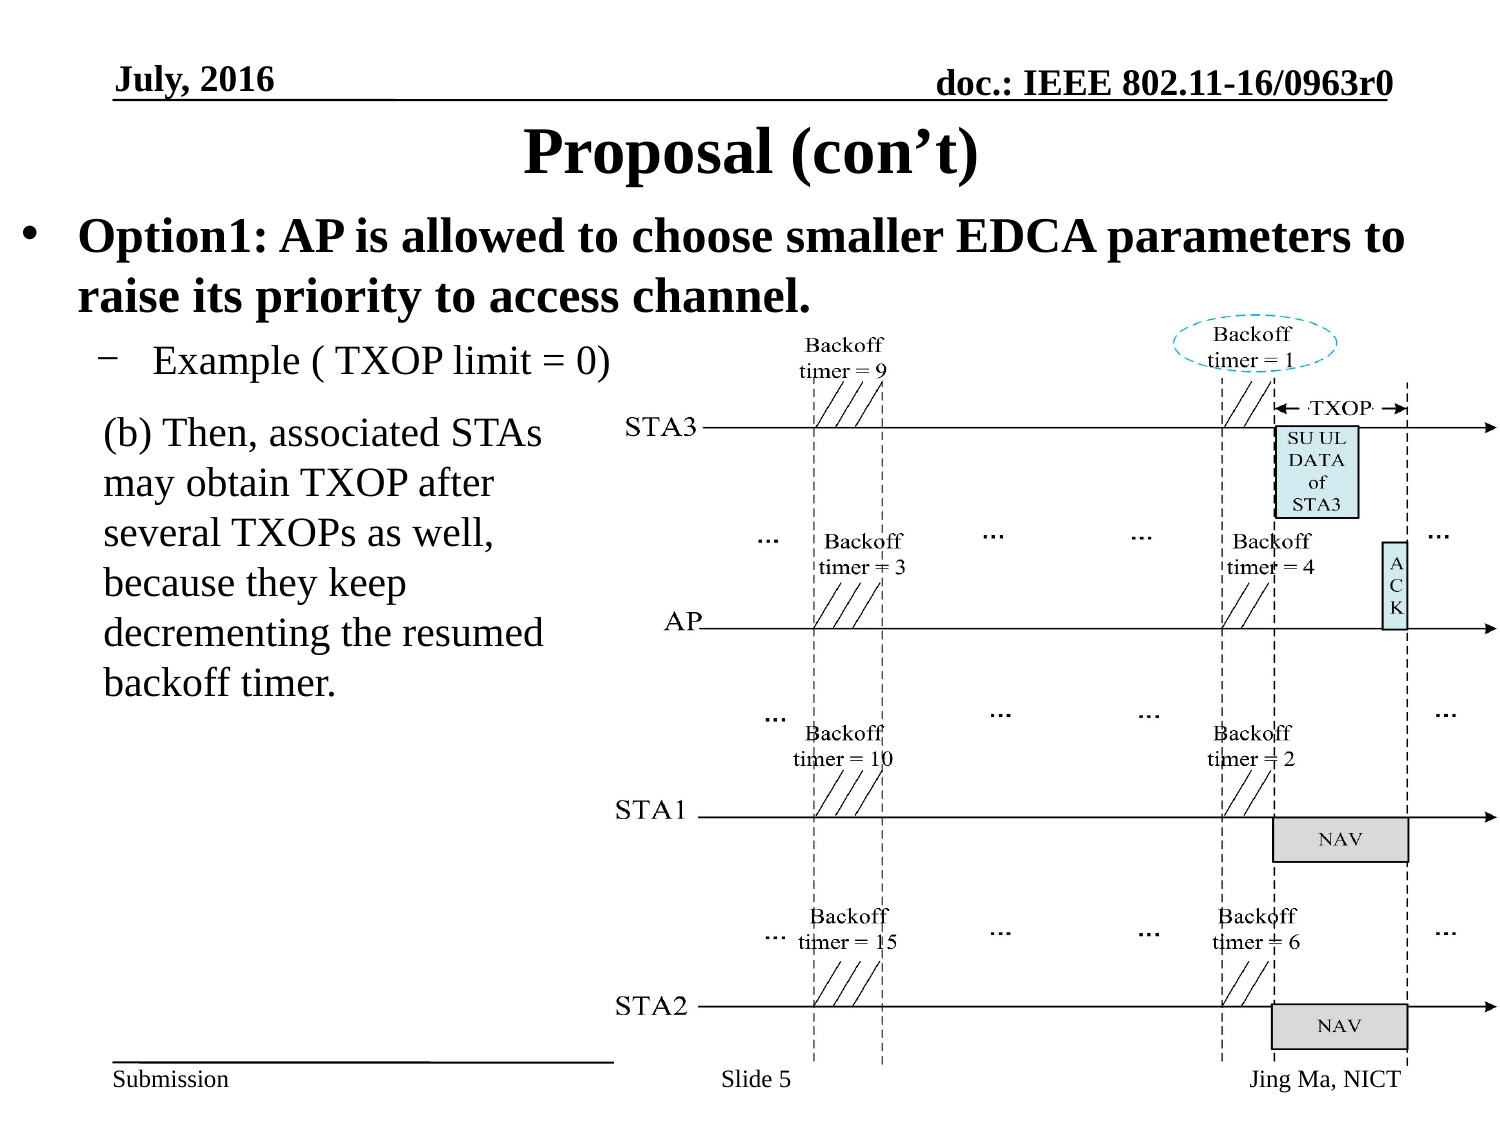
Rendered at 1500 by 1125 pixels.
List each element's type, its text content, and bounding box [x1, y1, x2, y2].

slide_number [114, 54, 493, 100]
slide_number Slide 5 [712, 1074, 800, 1123]
text_box (b) Then, associated STAs may obtain TXOP after several TXOPs as well, because they keep decrementing the resumed backoff timer. [88, 397, 609, 712]
title Proposal (con’t) [114, 59, 1390, 194]
footer Jing Ma, NICT [1081, 1074, 1402, 1093]
list Option1: AP is allowed to choose smaller EDCA parameters to raise its priority to access channel. Example ( TXOP limit = 0) [5, 194, 1498, 977]
picture [614, 314, 1497, 1066]
